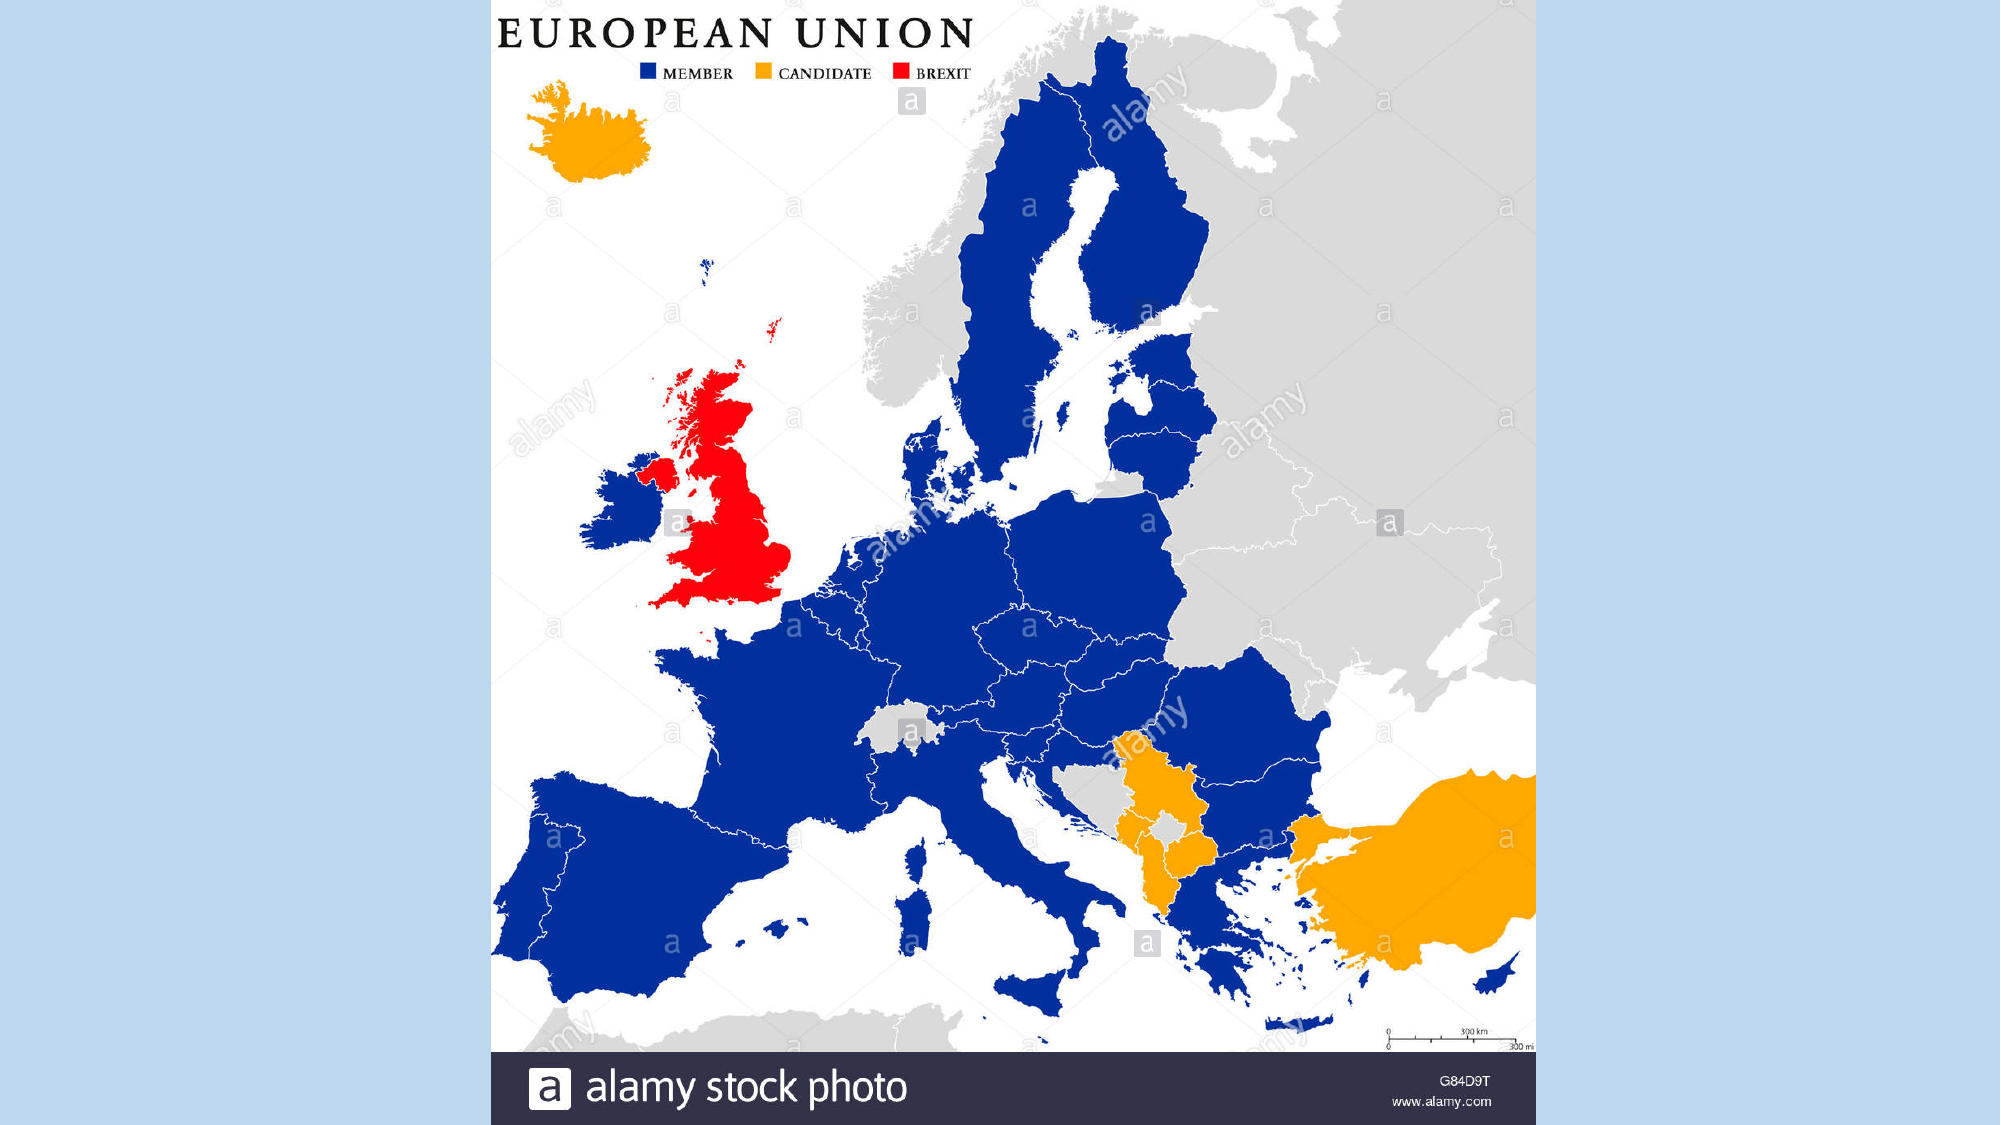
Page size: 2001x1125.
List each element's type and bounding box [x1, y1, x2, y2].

list [491, 0, 1536, 1125]
